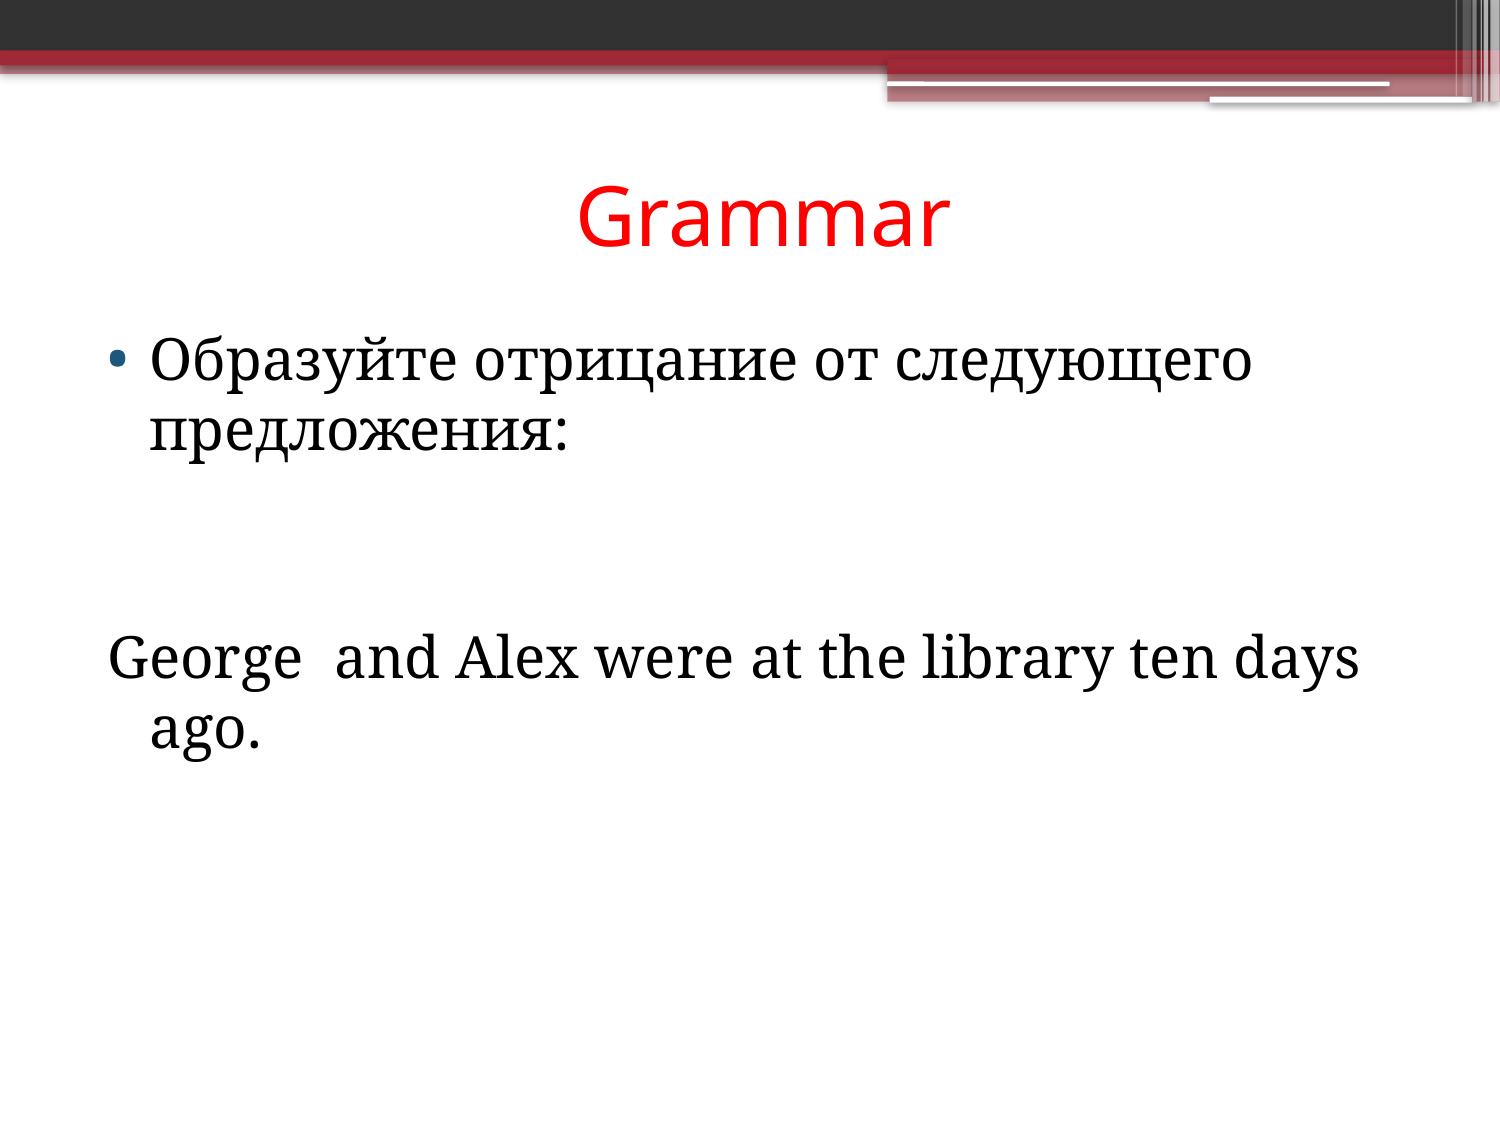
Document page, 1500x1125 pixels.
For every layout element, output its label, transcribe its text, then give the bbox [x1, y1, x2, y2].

list Образуйте отрицание от следующего предложения: George and Alex were at the library ten days ago. [75, 314, 1425, 1079]
title Grammar [88, 125, 1439, 301]
